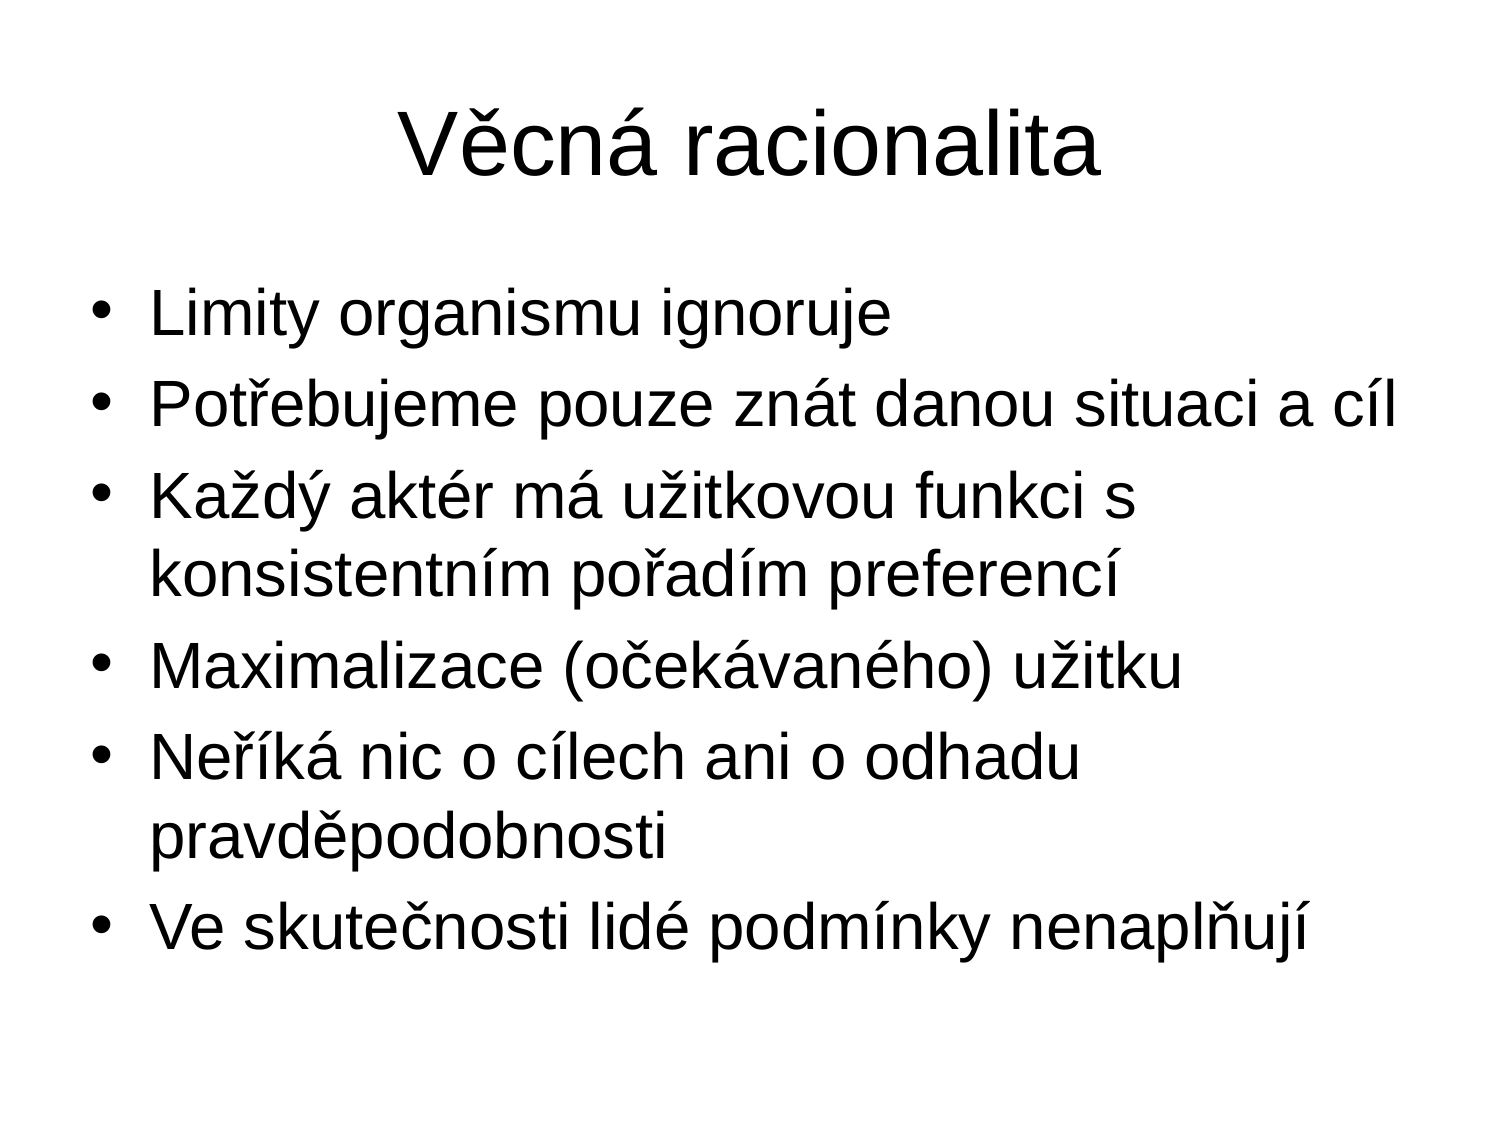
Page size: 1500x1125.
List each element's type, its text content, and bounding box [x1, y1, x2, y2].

title Věcná racionalita [75, 45, 1425, 233]
list Limity organismu ignoruje Potřebujeme pouze znát danou situaci a cíl Každý aktér má užitkovou funkci s konsistentním pořadím preferencí Maximalizace (očekávaného) užitku Neříká nic o cílech ani o odhadu pravděpodobnosti Ve skutečnosti lidé podmínky nenaplňují [75, 262, 1425, 1005]
